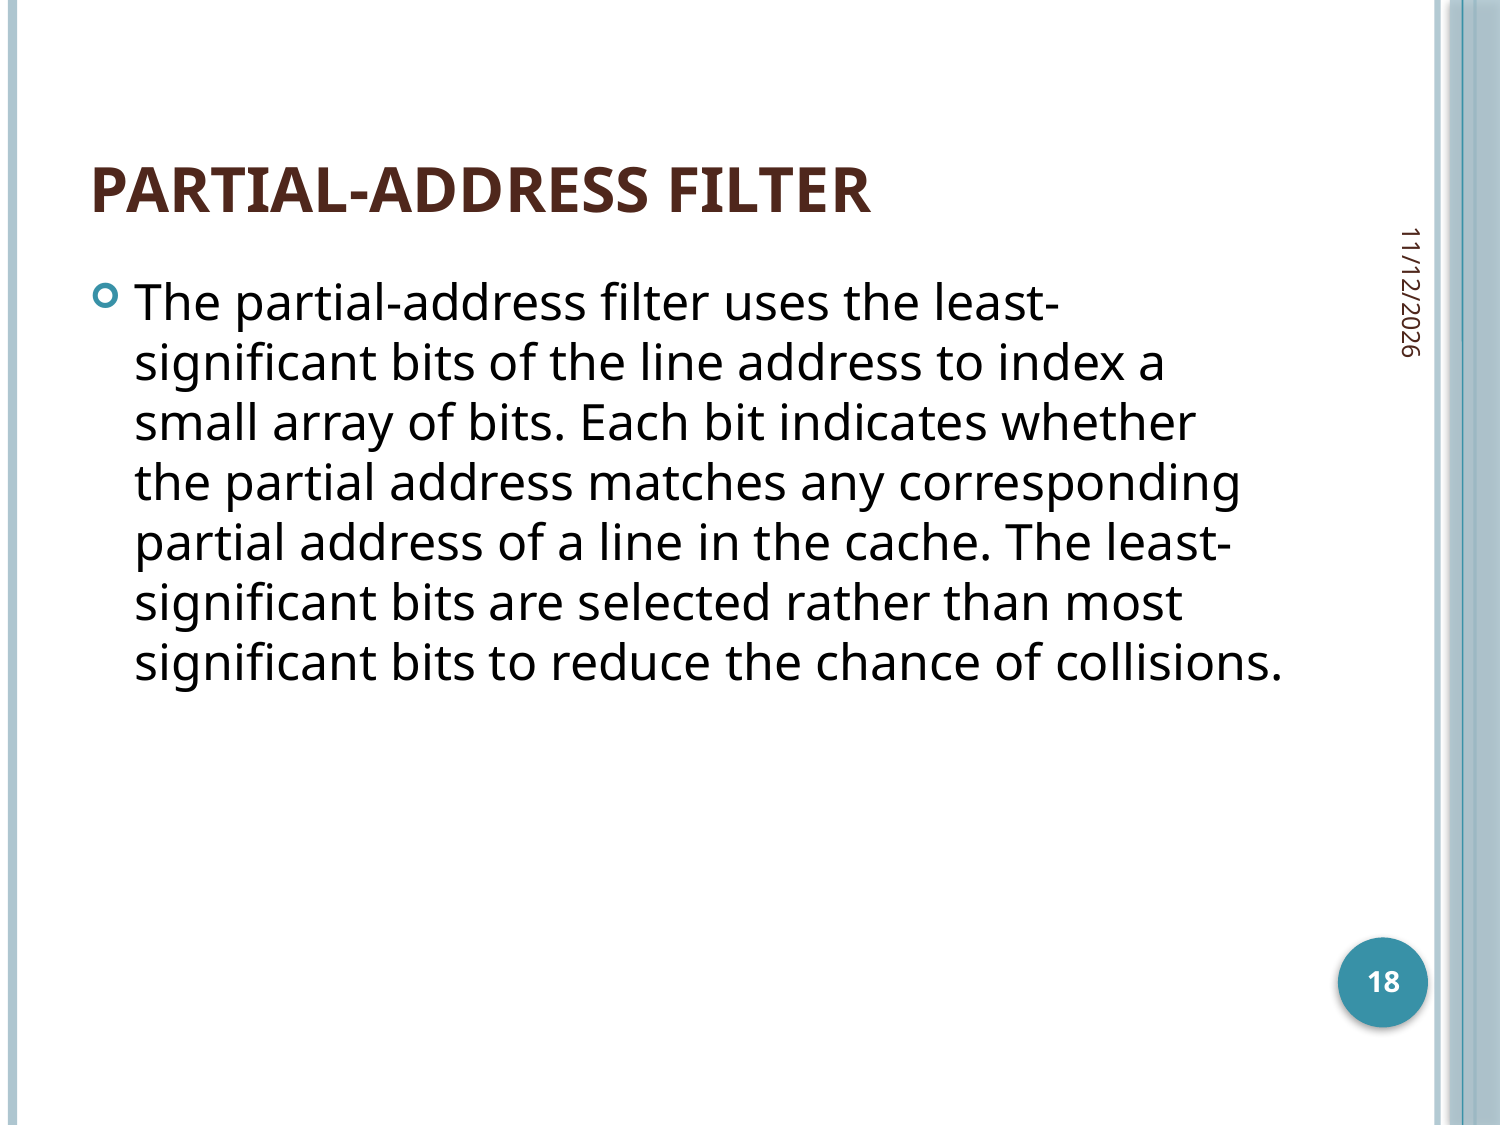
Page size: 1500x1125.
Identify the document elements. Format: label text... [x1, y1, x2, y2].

slide_number 18 [1333, 940, 1434, 1027]
title Partial-Address Filter [75, 45, 1300, 233]
list The partial-address filter uses the least-significant bits of the line address to index a small array of bits. Each bit indicates whether the partial address matches any corresponding partial address of a line in the cache. The least-significant bits are selected rather than most significant bits to reduce the chance of collisions. [75, 262, 1300, 1062]
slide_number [1378, 43, 1442, 374]
